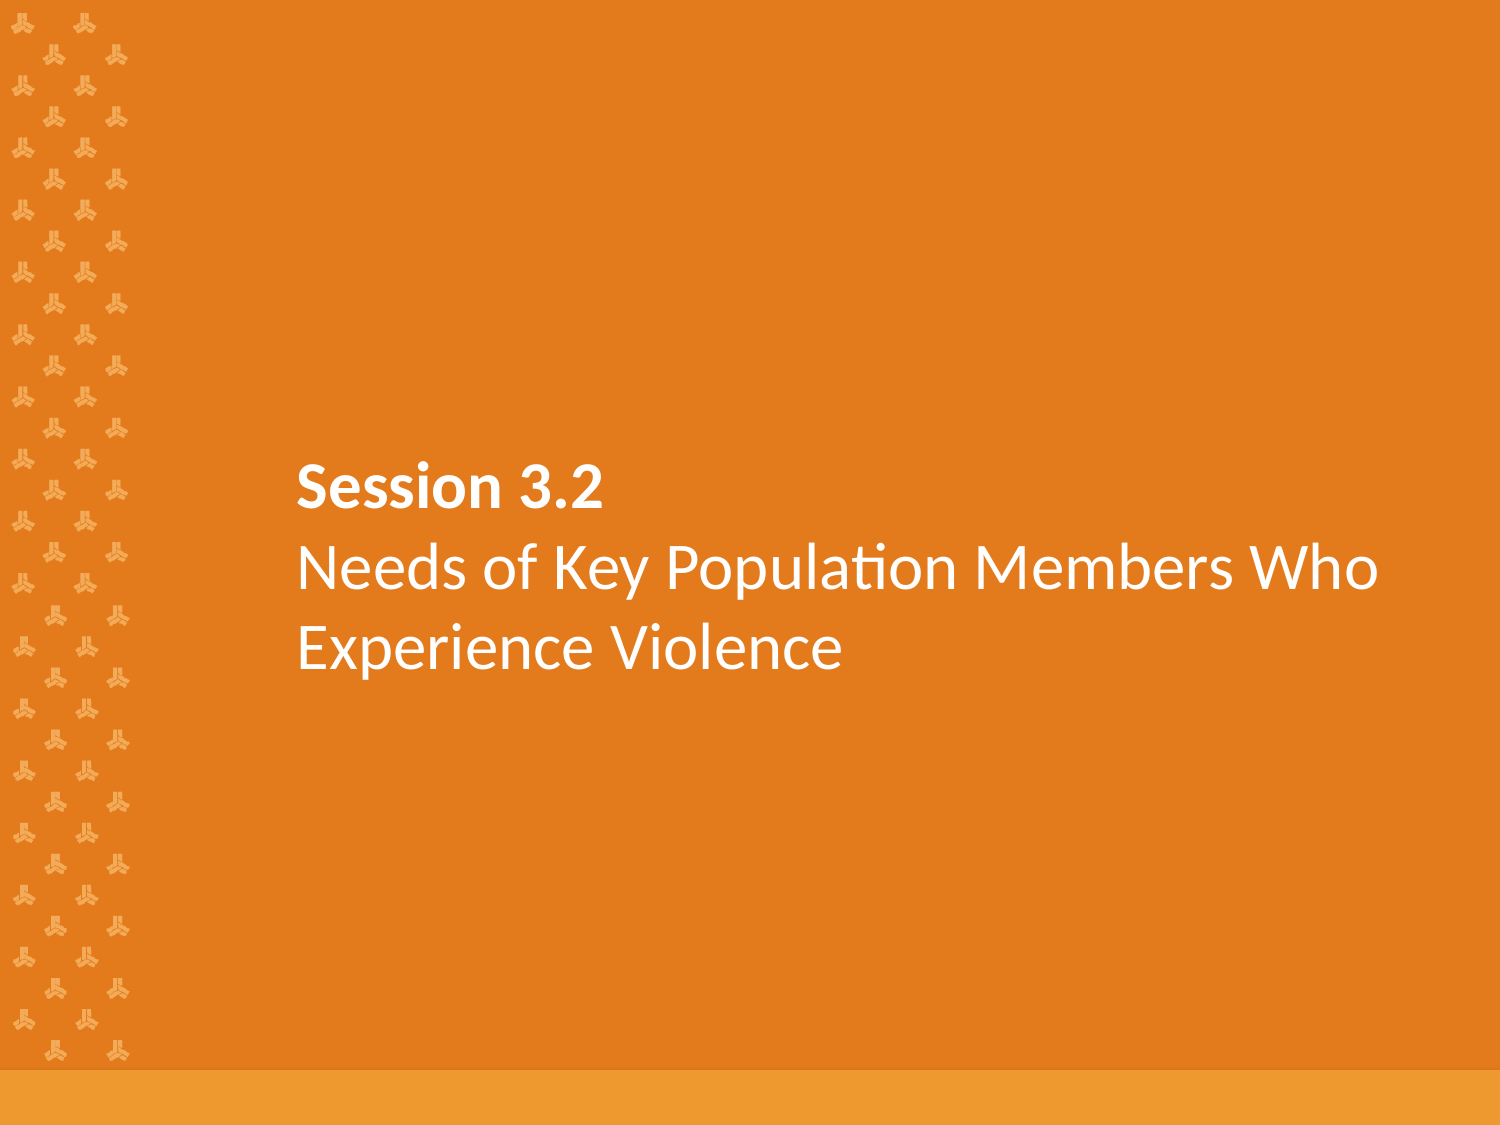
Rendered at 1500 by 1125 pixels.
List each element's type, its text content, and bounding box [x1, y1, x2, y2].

title Session 3.2 Needs of Key Population Members Who Experience Violence [281, 434, 1419, 691]
picture [10, 12, 135, 1070]
